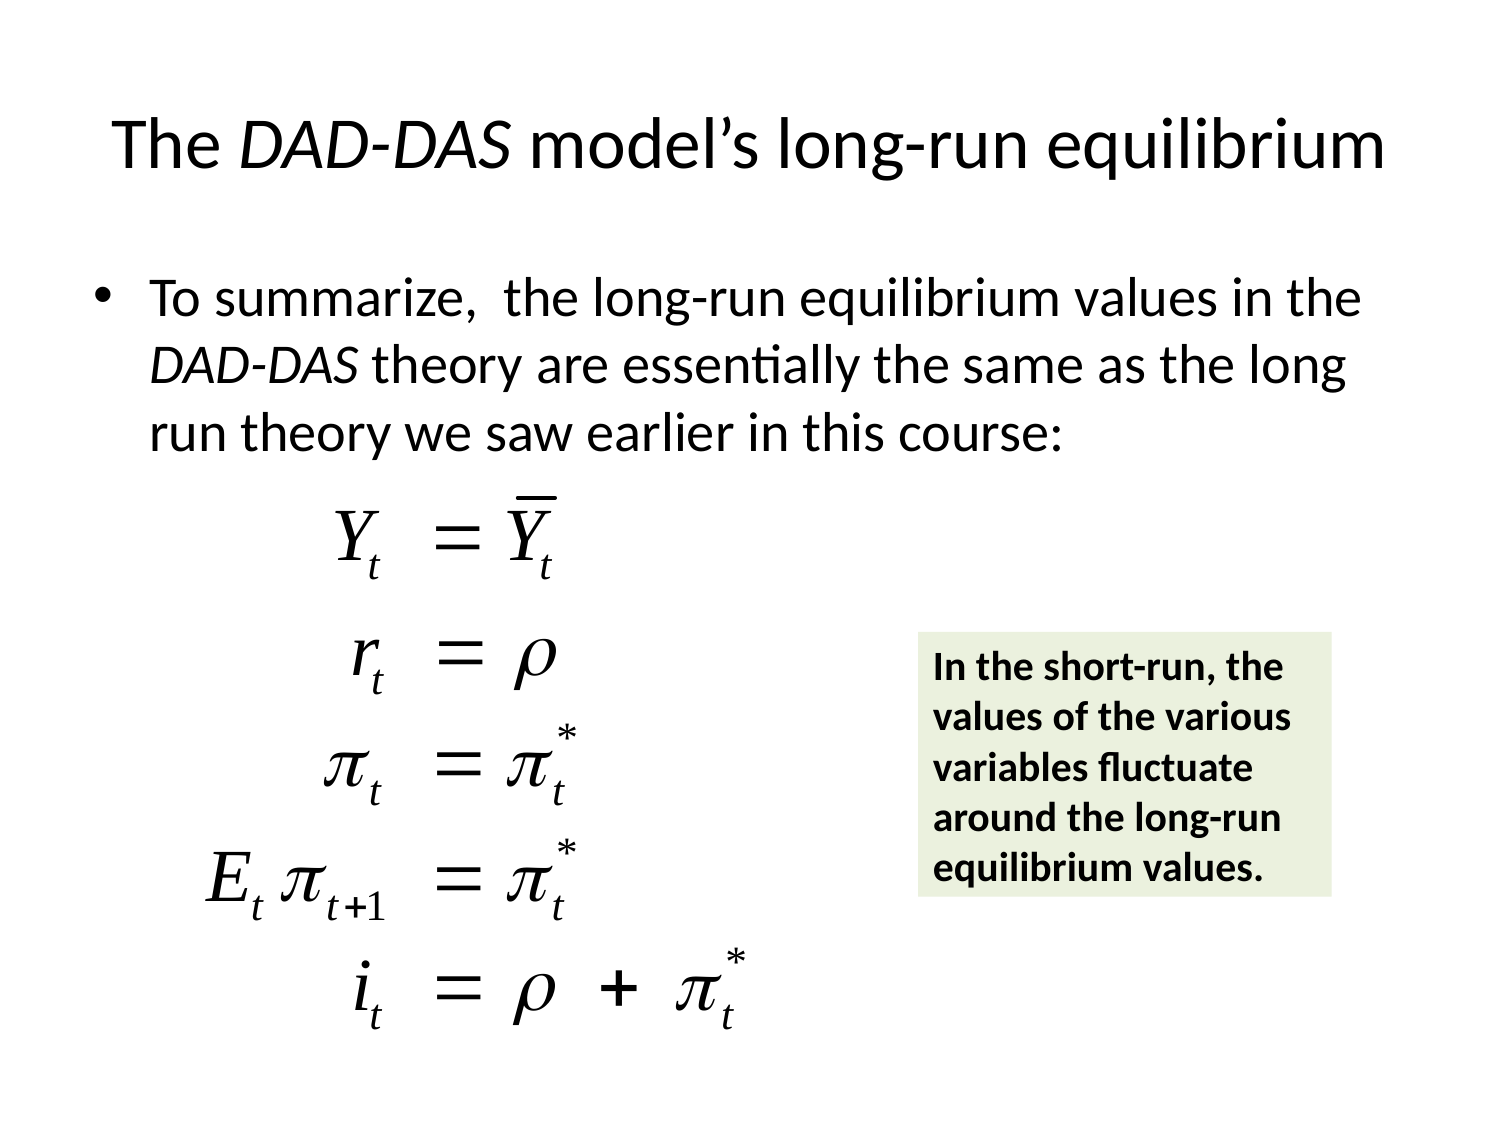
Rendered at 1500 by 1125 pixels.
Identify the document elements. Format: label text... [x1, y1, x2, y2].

picture [192, 600, 762, 1049]
picture [324, 479, 569, 599]
list To summarize, the long-run equilibrium values in the DAD-DAS theory are essentially the same as the long run theory we saw earlier in this course: [78, 252, 1425, 1003]
text_box In the short-run, the values of the various variables fluctuate around the long-run equilibrium values. [918, 631, 1332, 897]
title The DAD-DAS model’s long-run equilibrium [75, 45, 1425, 233]
